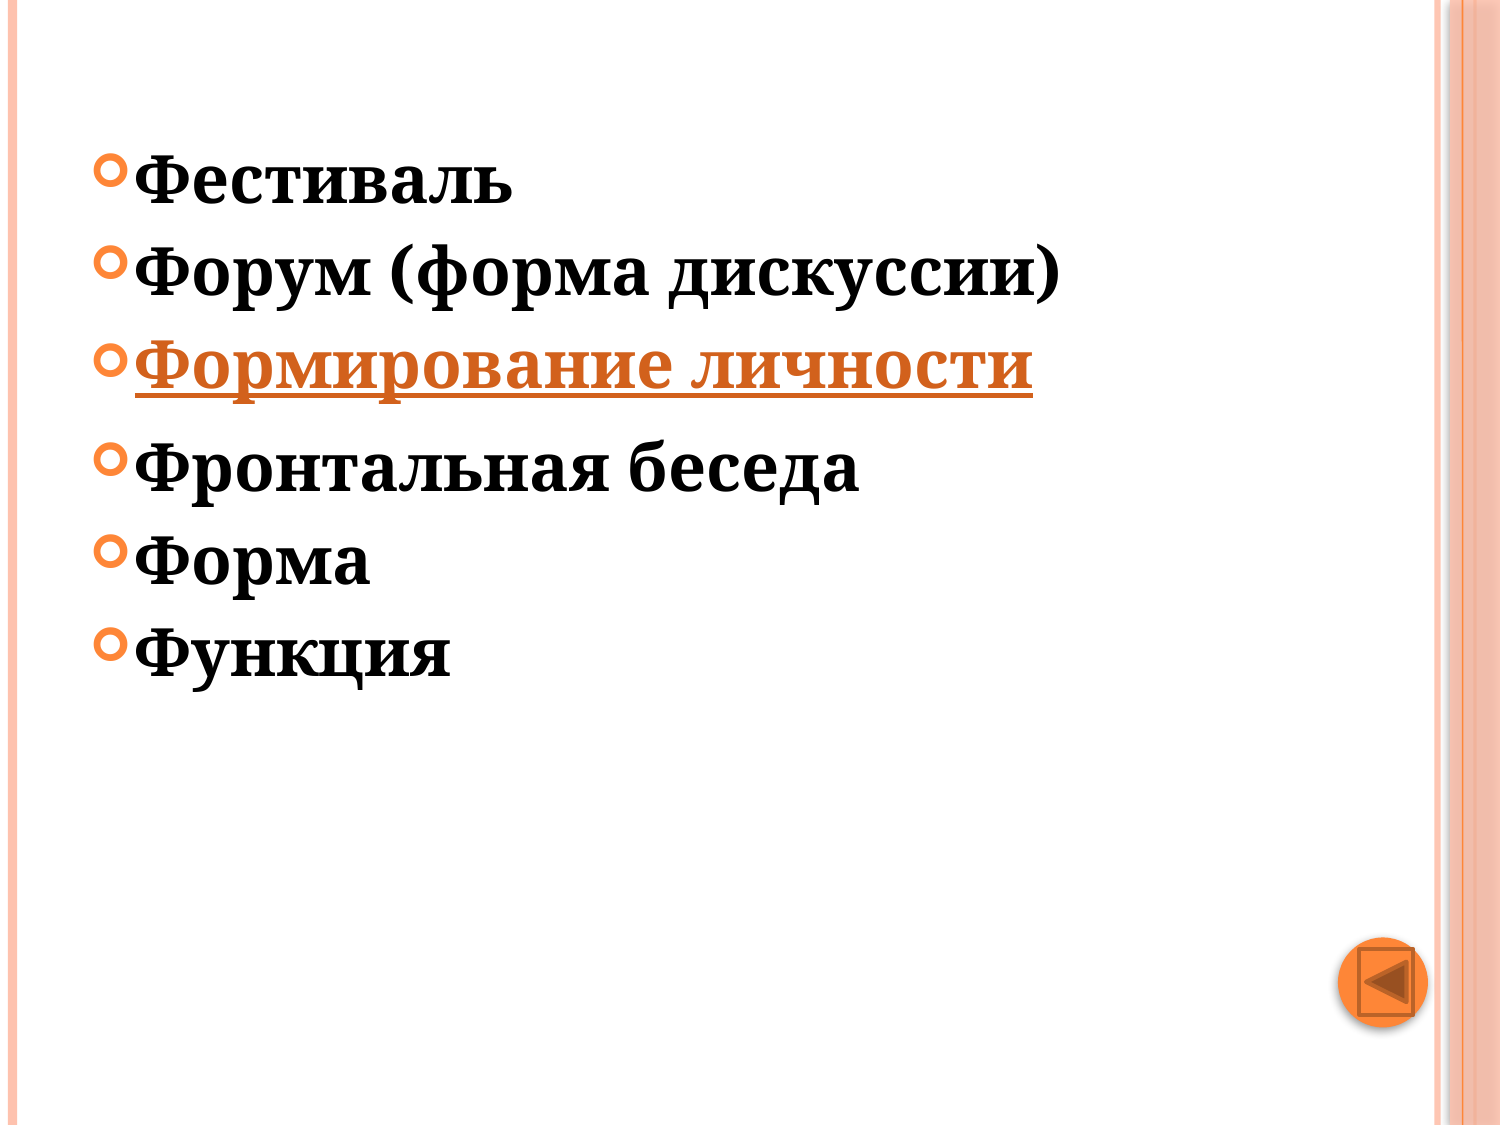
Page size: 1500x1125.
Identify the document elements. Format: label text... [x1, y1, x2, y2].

text_box [1357, 947, 1415, 1017]
list Фестиваль Форум (форма дискуссии) Формирование личности Фронтальная беседа Форма Функция [75, 128, 1300, 1062]
